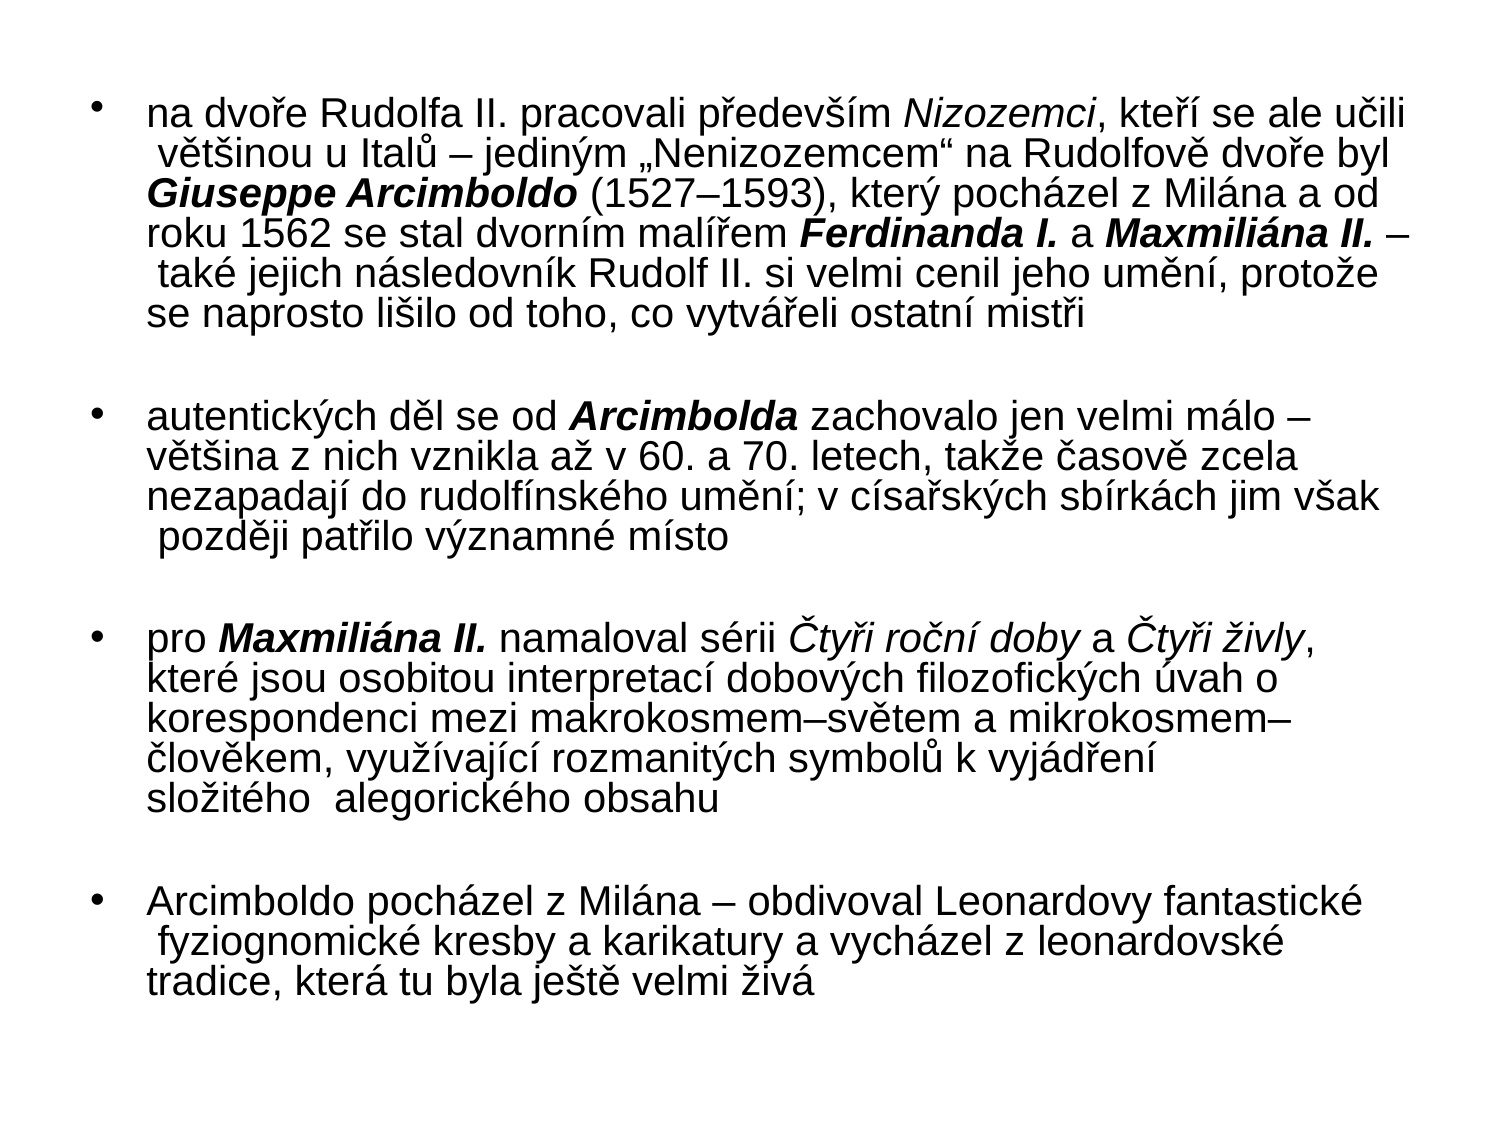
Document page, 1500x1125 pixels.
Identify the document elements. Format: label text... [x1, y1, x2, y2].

text_box na dvoře Rudolfa II. pracovali především Nizozemci, kteří se ale učili většinou u Italů – jediným „Nenizozemcem“ na Rudolfově dvoře byl Giuseppe Arcimboldo (1527–1593), který pocházel z Milána a od roku 1562 se stal dvorním malířem Ferdinanda I. a Maxmiliána II. – také jejich následovník Rudolf II. si velmi cenil jeho umění, protože se naprosto lišilo od toho, co vytvářeli ostatní mistři autentických děl se od Arcimbolda zachovalo jen velmi málo – většina z nich vznikla až v 60. a 70. letech, takže časově zcela nezapadají do rudolfínského umění; v císařských sbírkách jim však později patřilo významné místo pro Maxmiliána II. namaloval sérii Čtyři roční doby a Čtyři živly, které jsou osobitou interpretací dobových filozofických úvah o korespondenci mezi makrokosmem–světem a mikrokosmem– člověkem, využívající rozmanitých symbolů k vyjádření složitého alegorického obsahu Arcimboldo pocházel z Milána – obdivoval Leonardovy fantastické fyziognomické kresby a karikatury a vycházel z leonardovské tradice, která tu byla ještě velmi živá [87, 84, 1411, 1005]
